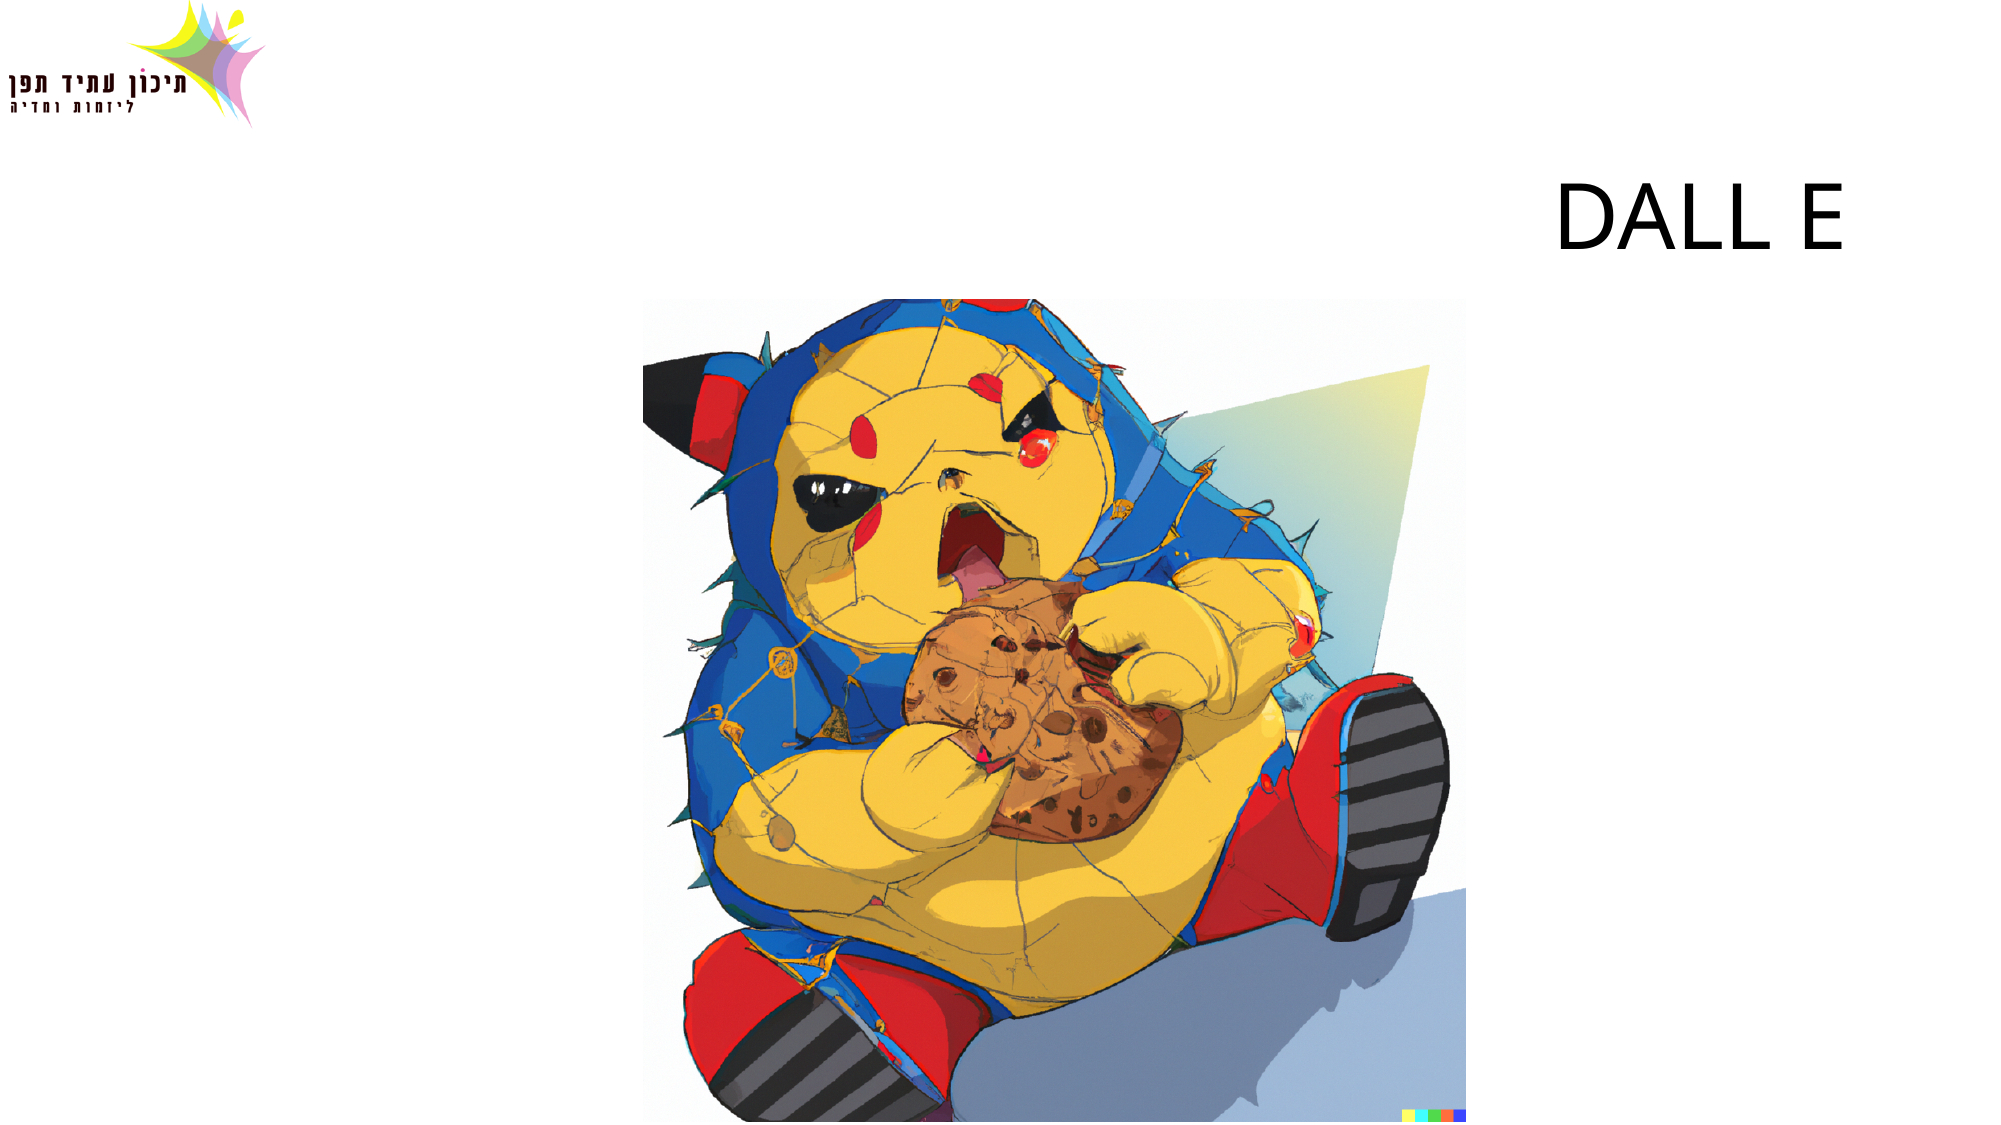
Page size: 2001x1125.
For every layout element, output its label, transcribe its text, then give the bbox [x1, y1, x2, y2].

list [643, 299, 1466, 1123]
title DALL E [137, 111, 1863, 330]
